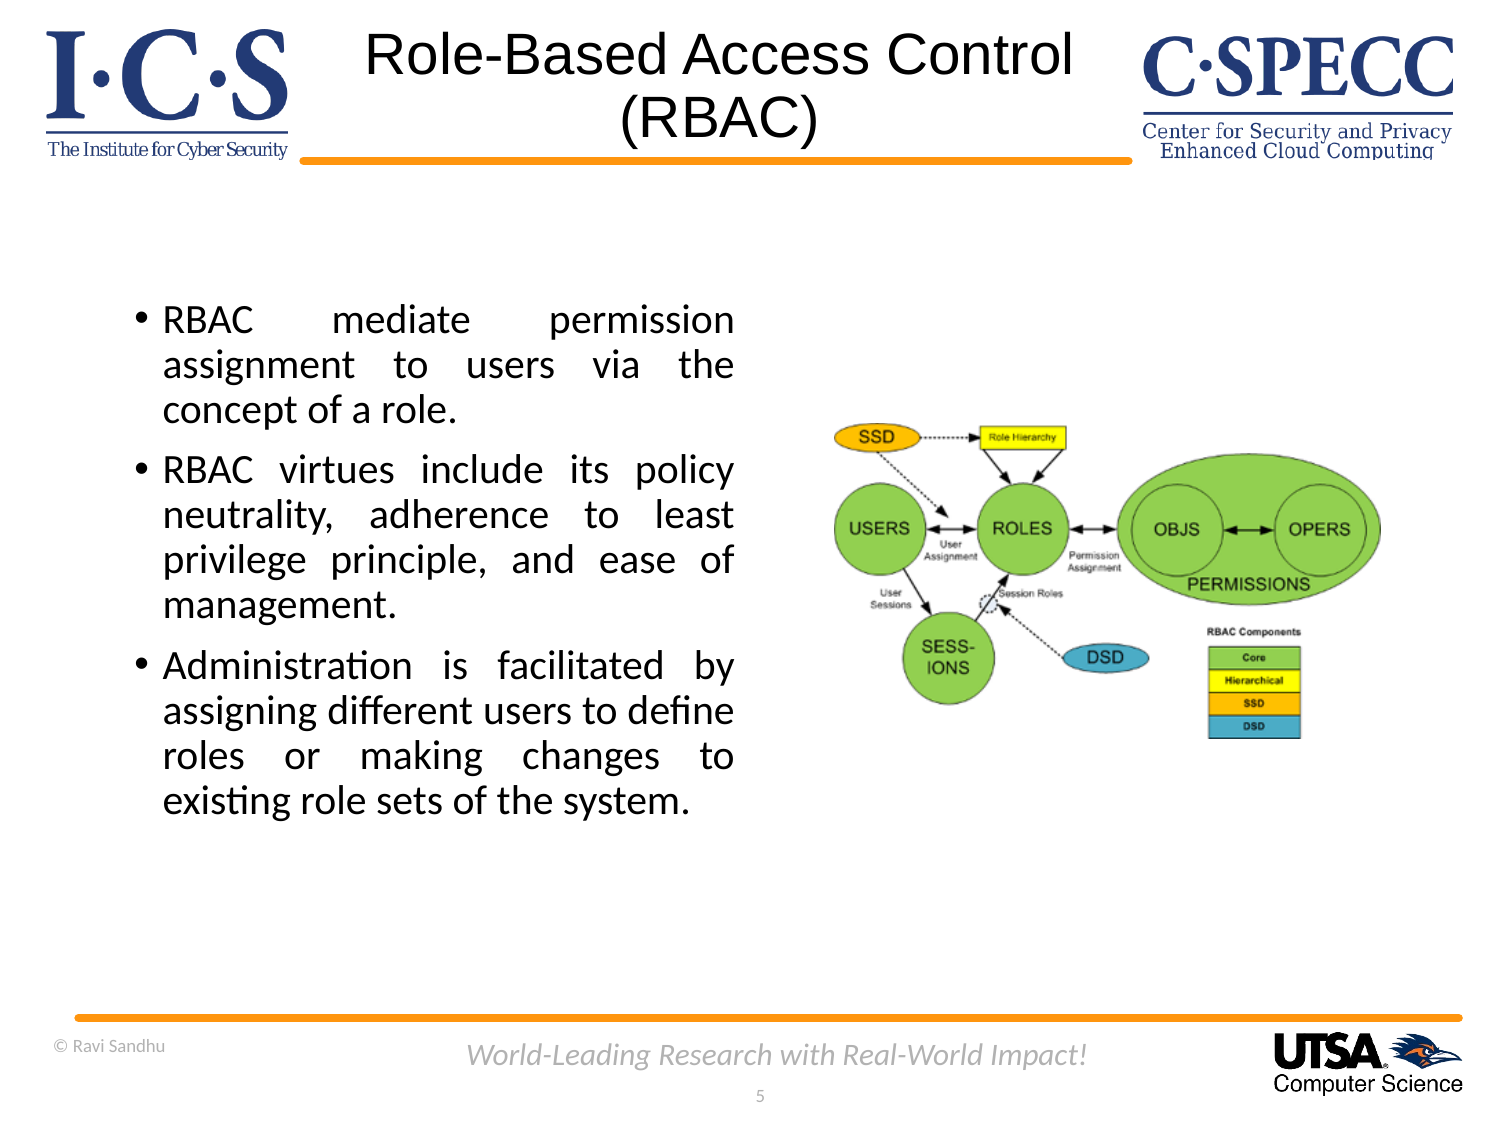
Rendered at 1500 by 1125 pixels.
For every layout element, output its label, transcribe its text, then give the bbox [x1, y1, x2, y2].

title Role-Based Access Control (RBAC) [315, 81, 1125, 158]
slide_number 5 [719, 1084, 781, 1125]
picture [1143, 36, 1453, 160]
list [834, 423, 1381, 739]
slide_number © Ravi Sandhu [37, 1018, 450, 1073]
footer World-Leading Research with Real-World Impact! [450, 1023, 1105, 1084]
picture [46, 29, 288, 160]
picture [1264, 1022, 1473, 1098]
list RBAC mediate permission assignment to users via the concept of a role. RBAC virtues include its policy neutrality, adherence to least privilege principle, and ease of management. Administration is facilitated by assigning different users to define roles or making changes to existing role sets of the system. [119, 289, 750, 926]
